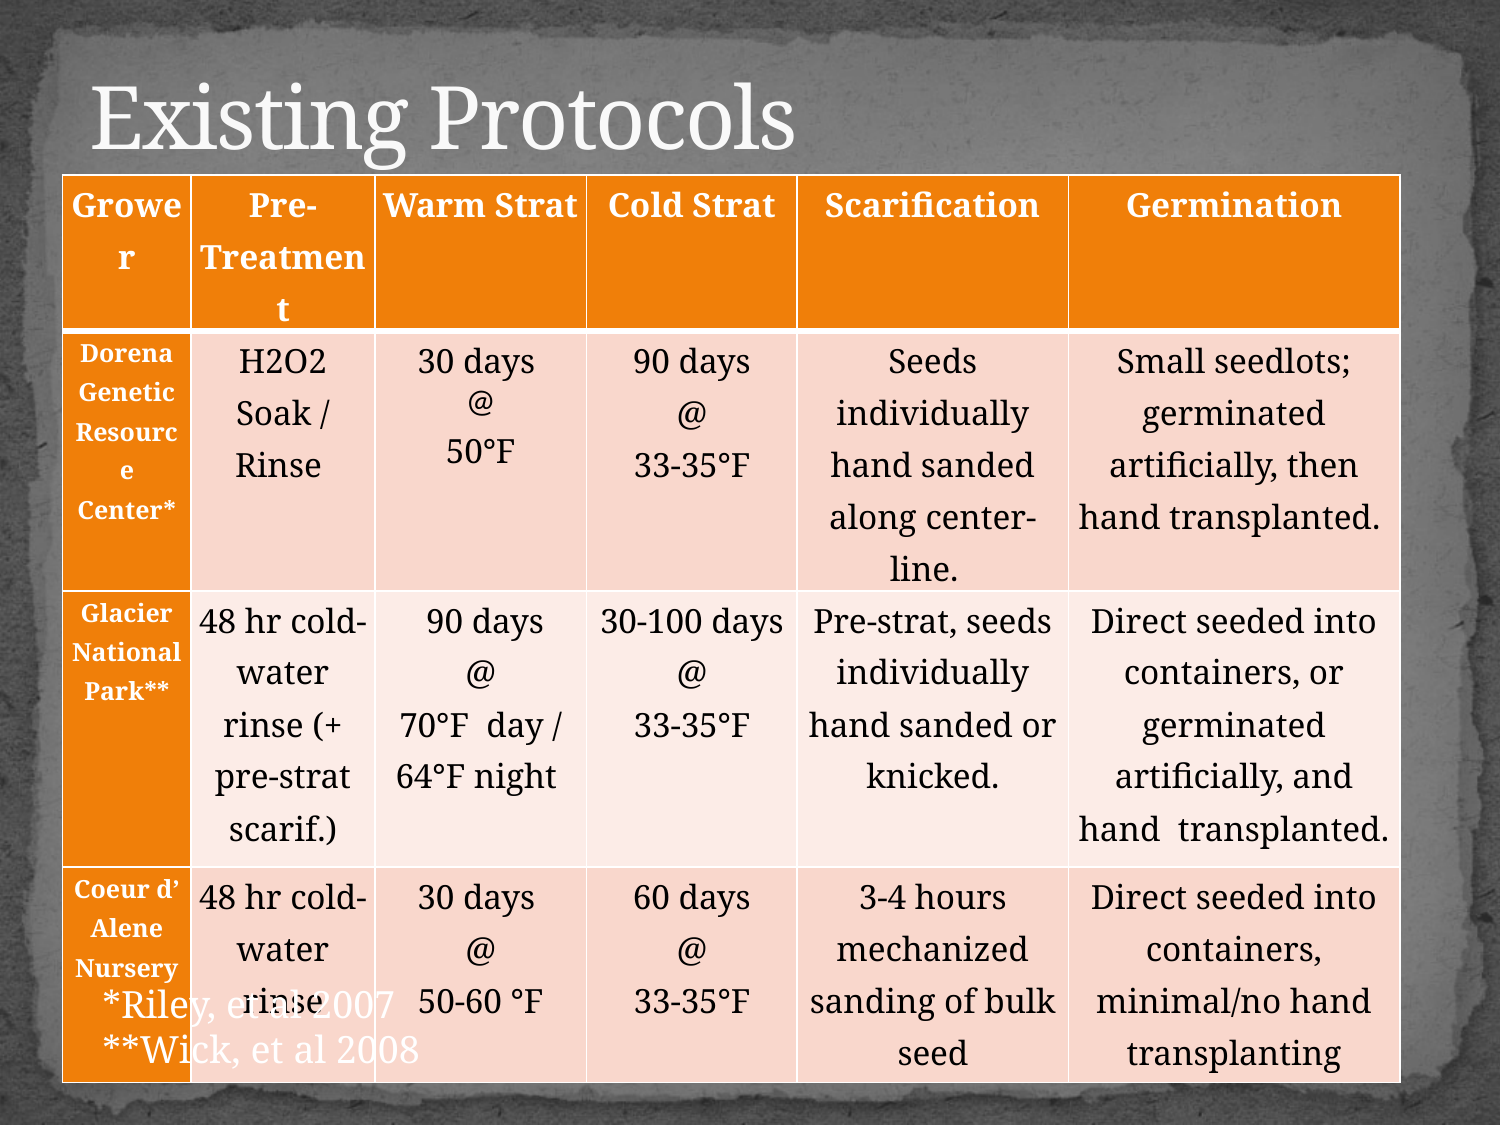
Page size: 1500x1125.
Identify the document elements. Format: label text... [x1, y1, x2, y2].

table_cell Glacier National Park** [63, 592, 190, 866]
text_box *Riley, et al 2007 **Wick, et al 2008 [87, 973, 438, 1123]
table_cell 48 hr cold-water rinse (+ pre-strat scarif.) [192, 592, 374, 866]
table_header Warm Strat [376, 176, 586, 328]
table_header Germination [1069, 176, 1399, 328]
table_cell 48 hr cold-water rinse [192, 868, 374, 973]
table_cell 90 days @ 70°F day / 64°F night [376, 592, 586, 866]
table_cell 60 days @ 33-35°F [587, 868, 796, 1082]
table_cell 90 days @ 33-35°F [587, 334, 796, 590]
table_cell Pre-strat, seeds individually hand sanded or knicked. [798, 592, 1068, 866]
table_cell Dorena Genetic Resource Center* [63, 334, 190, 590]
table_cell Coeur d’ Alene Nursery [63, 868, 190, 1082]
table_cell 30 days @ 50-60 °F [376, 868, 586, 1082]
table_header Cold Strat [587, 176, 796, 328]
table_cell 3-4 hours mechanized sanding of bulk seed [798, 868, 1068, 1082]
table_header Scarification [798, 176, 1068, 328]
table_header Grower [63, 176, 190, 328]
table_cell H2O2 Soak / Rinse [192, 334, 374, 590]
table_cell Direct seeded into containers, or germinated artificially, and hand transplanted. [1069, 592, 1399, 866]
table_cell Small seedlots; germinated artificially, then hand transplanted. [1069, 334, 1399, 590]
table_cell Seeds individually hand sanded along center-line. [798, 334, 1068, 590]
title Existing Protocols [74, 24, 1425, 175]
table_cell 30 days @ 50°F [376, 334, 586, 590]
table_cell Direct seeded into containers, minimal/no hand transplanting [1069, 868, 1399, 1082]
table_header Pre-Treatment [192, 176, 374, 328]
table_cell 30-100 days @ 33-35°F [587, 592, 796, 866]
